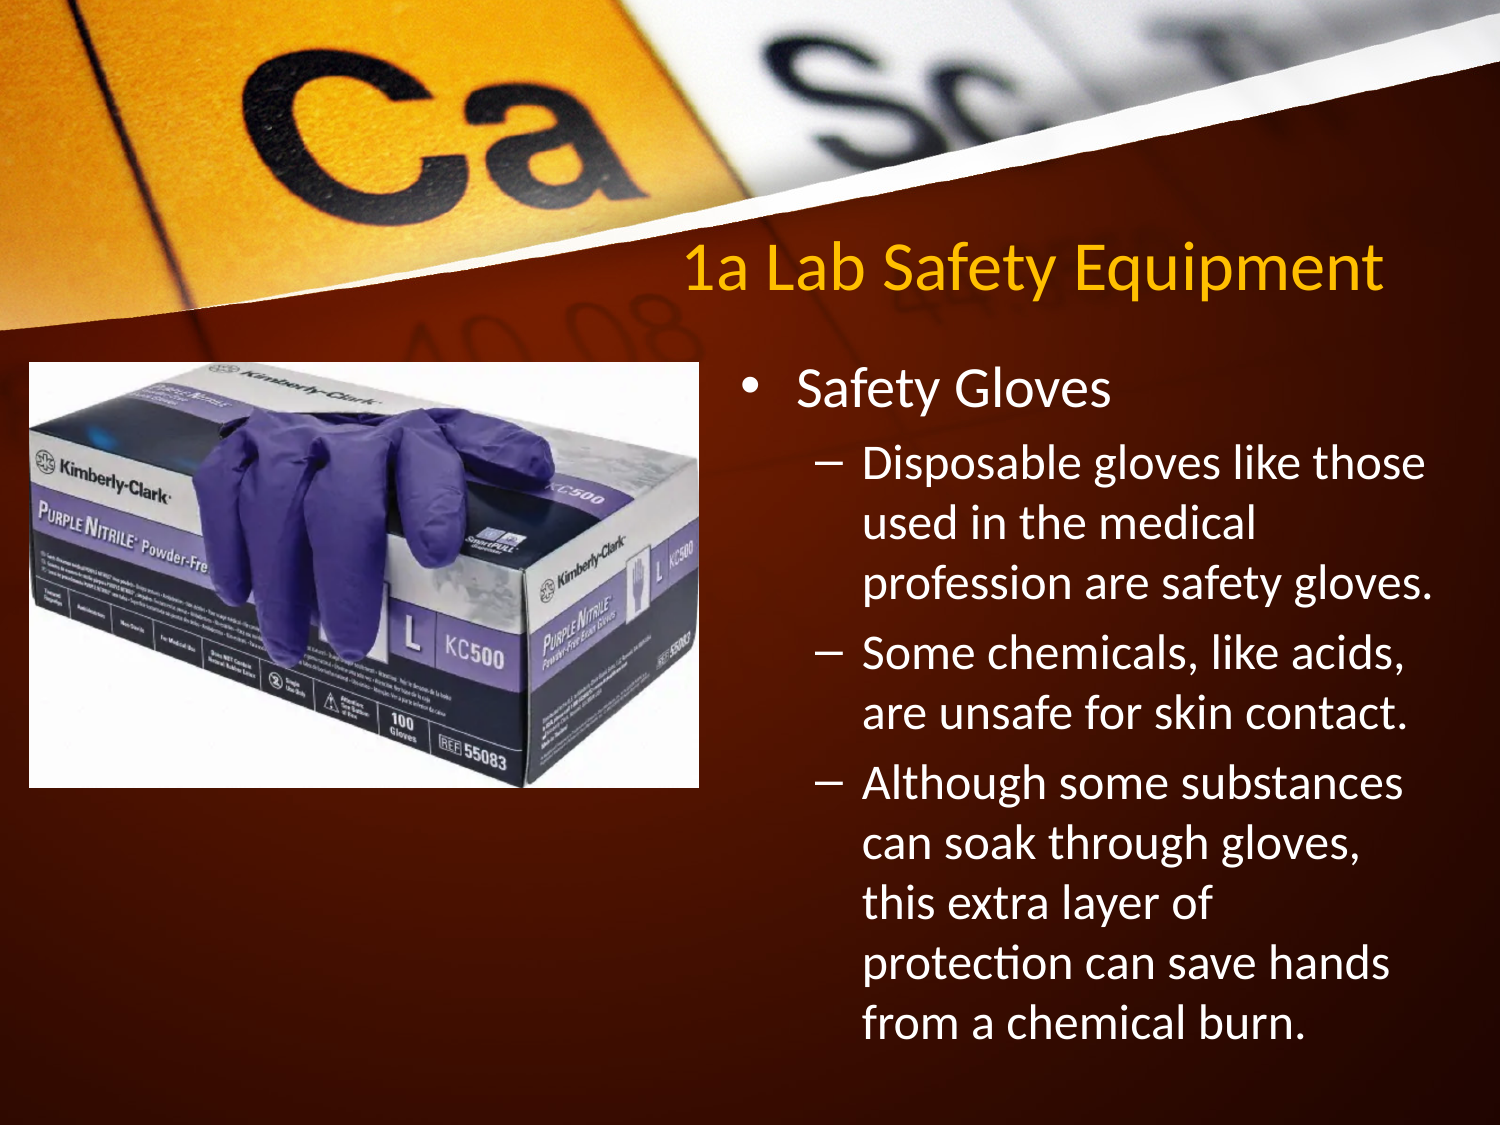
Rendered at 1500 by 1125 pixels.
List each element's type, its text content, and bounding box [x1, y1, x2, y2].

picture [0, 0, 1500, 1125]
title 1a Lab Safety Equipment [98, 211, 1402, 312]
list Safety Gloves Disposable gloves like those used in the medical profession are safety gloves. Some chemicals, like acids, are unsafe for skin contact. Although some substances can soak through gloves, this extra layer of protection can save hands from a chemical burn. [724, 341, 1451, 1069]
